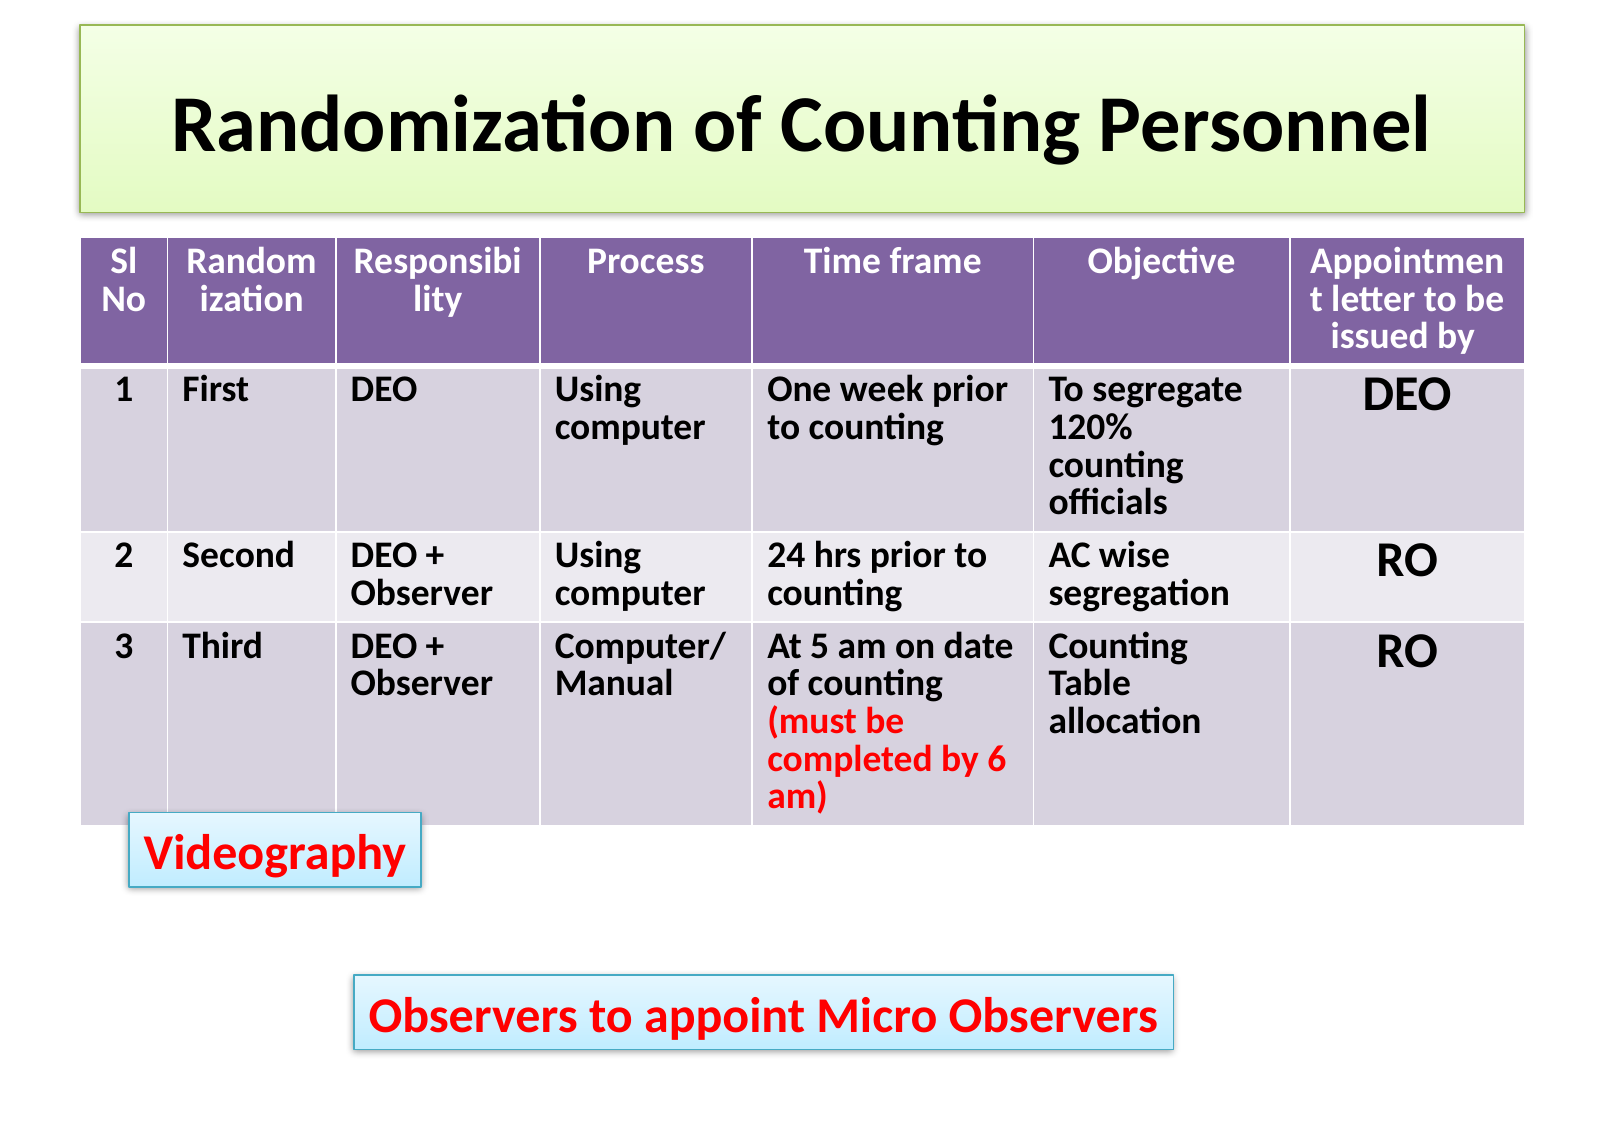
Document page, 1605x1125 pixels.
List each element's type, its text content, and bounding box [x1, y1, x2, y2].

table_cell 1 [81, 369, 167, 531]
table_cell Computer/ Manual [541, 623, 751, 825]
table_cell AC wise segregation [1034, 533, 1289, 621]
table_cell DEO + Observer [337, 623, 539, 825]
table_cell Third [168, 623, 335, 810]
table_cell DEO [337, 369, 539, 531]
table_cell Using computer [541, 533, 751, 621]
table_cell At 5 am on date of counting (must be completed by 6 am) [753, 623, 1033, 825]
table_header Process [541, 238, 751, 363]
table_cell Counting Table allocation [1034, 623, 1289, 825]
table_cell RO [1291, 533, 1524, 621]
table_cell First [168, 369, 335, 531]
table_cell DEO [1291, 369, 1524, 531]
table_header Randomization [168, 238, 335, 363]
table_cell Second [168, 533, 335, 621]
table_header Appointment letter to be issued by [1291, 238, 1524, 363]
table_cell RO [1291, 623, 1524, 825]
table_header Objective [1034, 238, 1289, 363]
table_cell 24 hrs prior to counting [753, 533, 1033, 621]
title Randomization of Counting Personnel [79, 24, 1525, 213]
table_cell 3 [81, 623, 167, 825]
table_cell Using computer [541, 369, 751, 531]
table_header Time frame [753, 238, 1033, 363]
table_cell To segregate 120% counting officials [1034, 369, 1289, 531]
table_header Responsibility [337, 238, 539, 363]
table_cell 2 [81, 533, 167, 621]
text_box Videography [128, 812, 422, 888]
text_box Observers to appoint Micro Observers [353, 974, 1174, 1050]
table_header Sl No [81, 238, 167, 363]
table_cell DEO + Observer [337, 533, 539, 621]
table_cell One week prior to counting [753, 369, 1033, 531]
